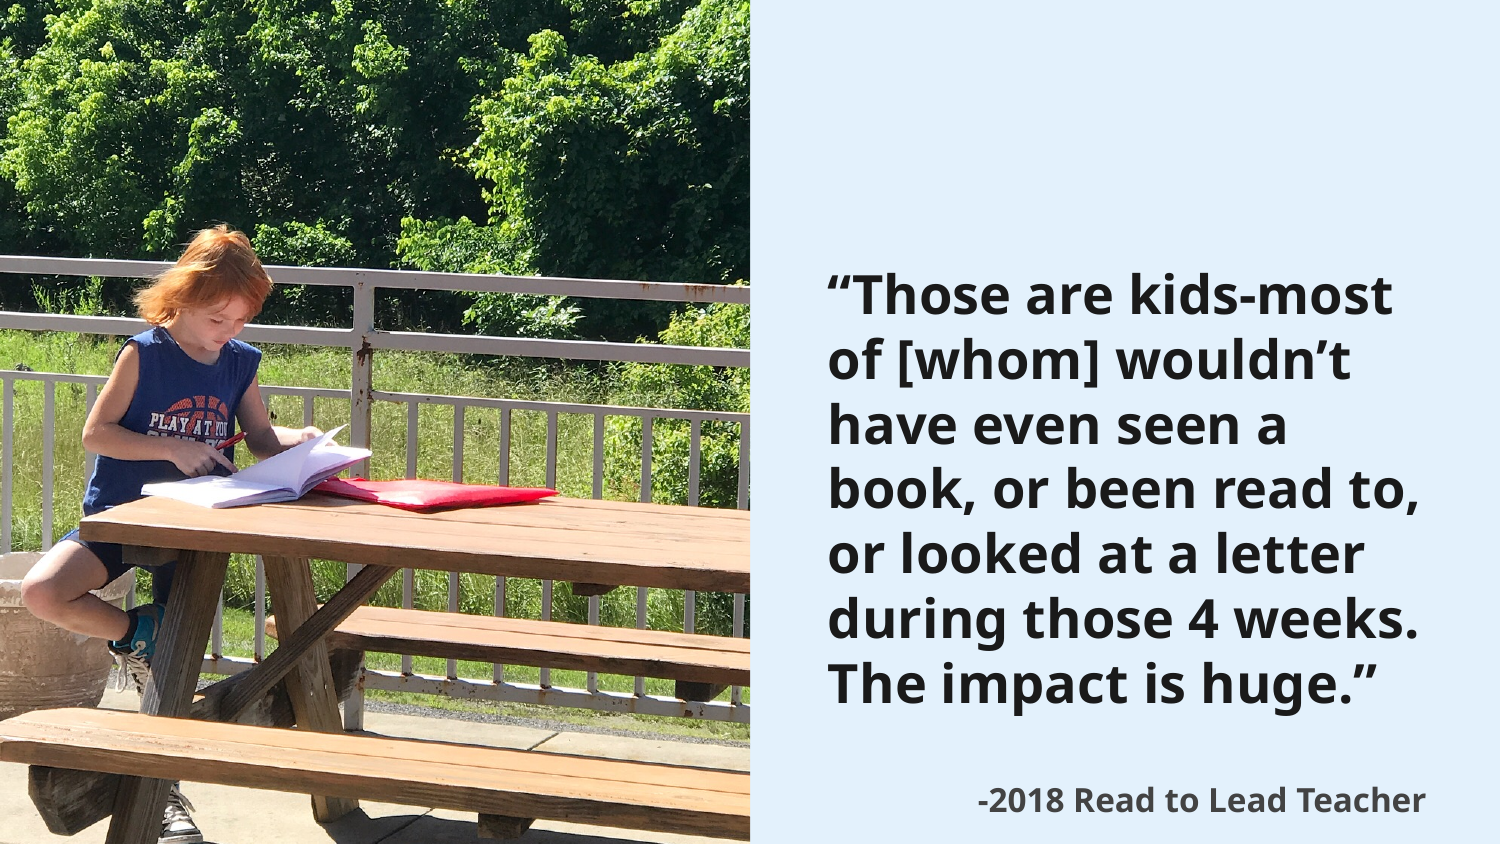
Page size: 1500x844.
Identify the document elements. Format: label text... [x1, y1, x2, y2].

picture [0, 0, 751, 844]
title “Those are kids-most of [whom] wouldn’t have even seen a book, or been read to, or looked at a letter during those 4 weeks. The impact is huge.” -2018 Read to Lead Teacher [813, 245, 1451, 841]
